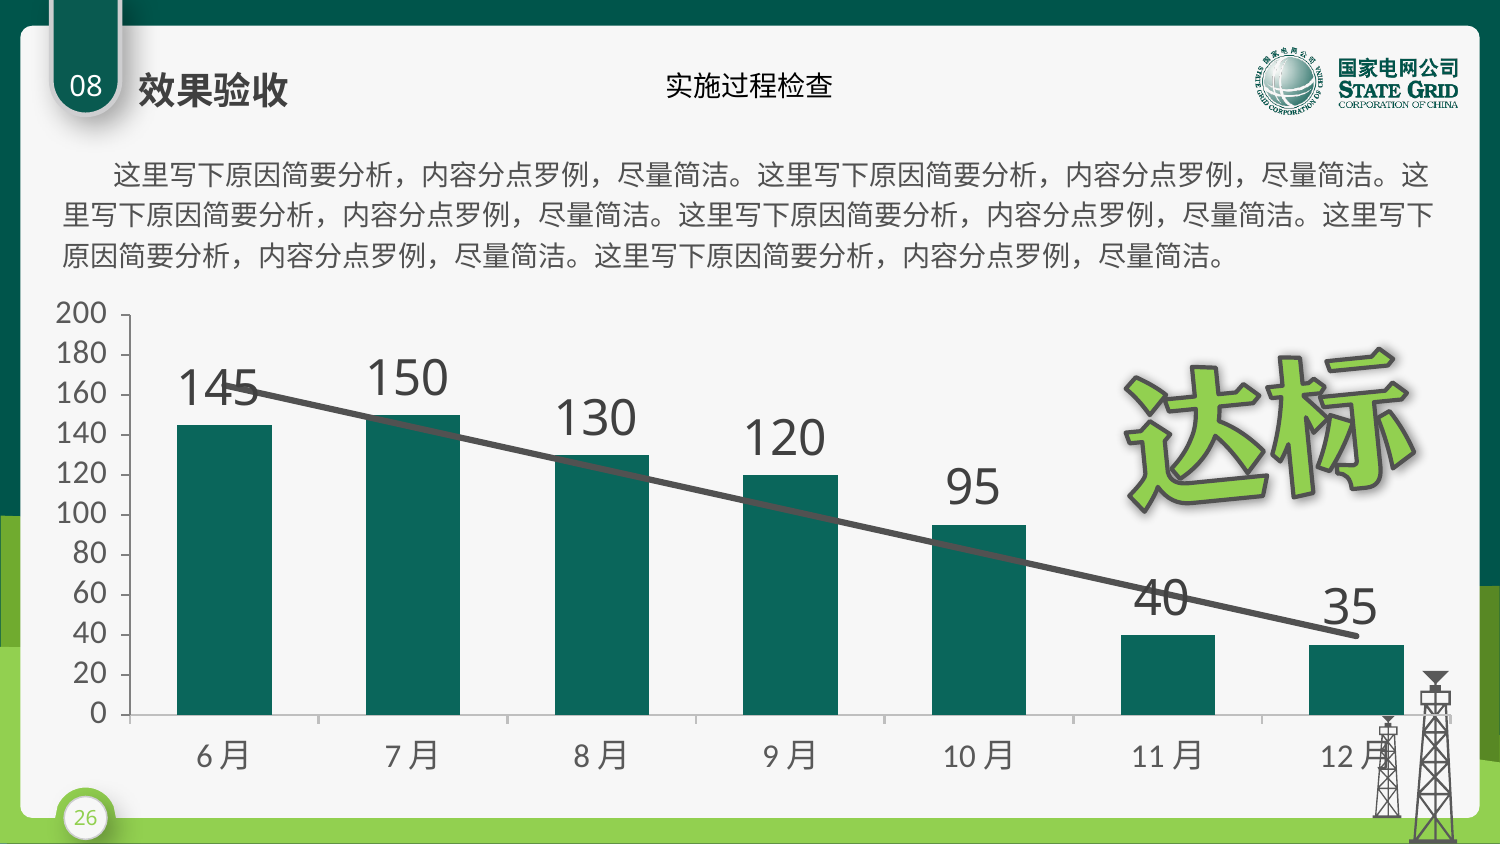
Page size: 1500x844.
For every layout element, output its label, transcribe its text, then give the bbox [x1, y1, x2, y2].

text_box 实施过程检查 [651, 61, 849, 110]
text_box 08 [54, 59, 118, 110]
chart [54, 280, 1453, 797]
text_box 这里写下原因简要分析，内容分点罗例，尽量简洁。这里写下原因简要分析，内容分点罗例，尽量简洁。这里写下原因简要分析，内容分点罗例，尽量简洁。这里写下原因简要分析，内容分点罗例，尽量简洁。这里写下原因简要分析，内容分点罗例，尽量简洁。这里写下原因简要分析，内容分点罗例，尽量简洁。 [48, 142, 1467, 279]
text_box 效果验收 [124, 59, 304, 120]
picture [1255, 47, 1458, 115]
slide_number 26 [48, 796, 124, 842]
